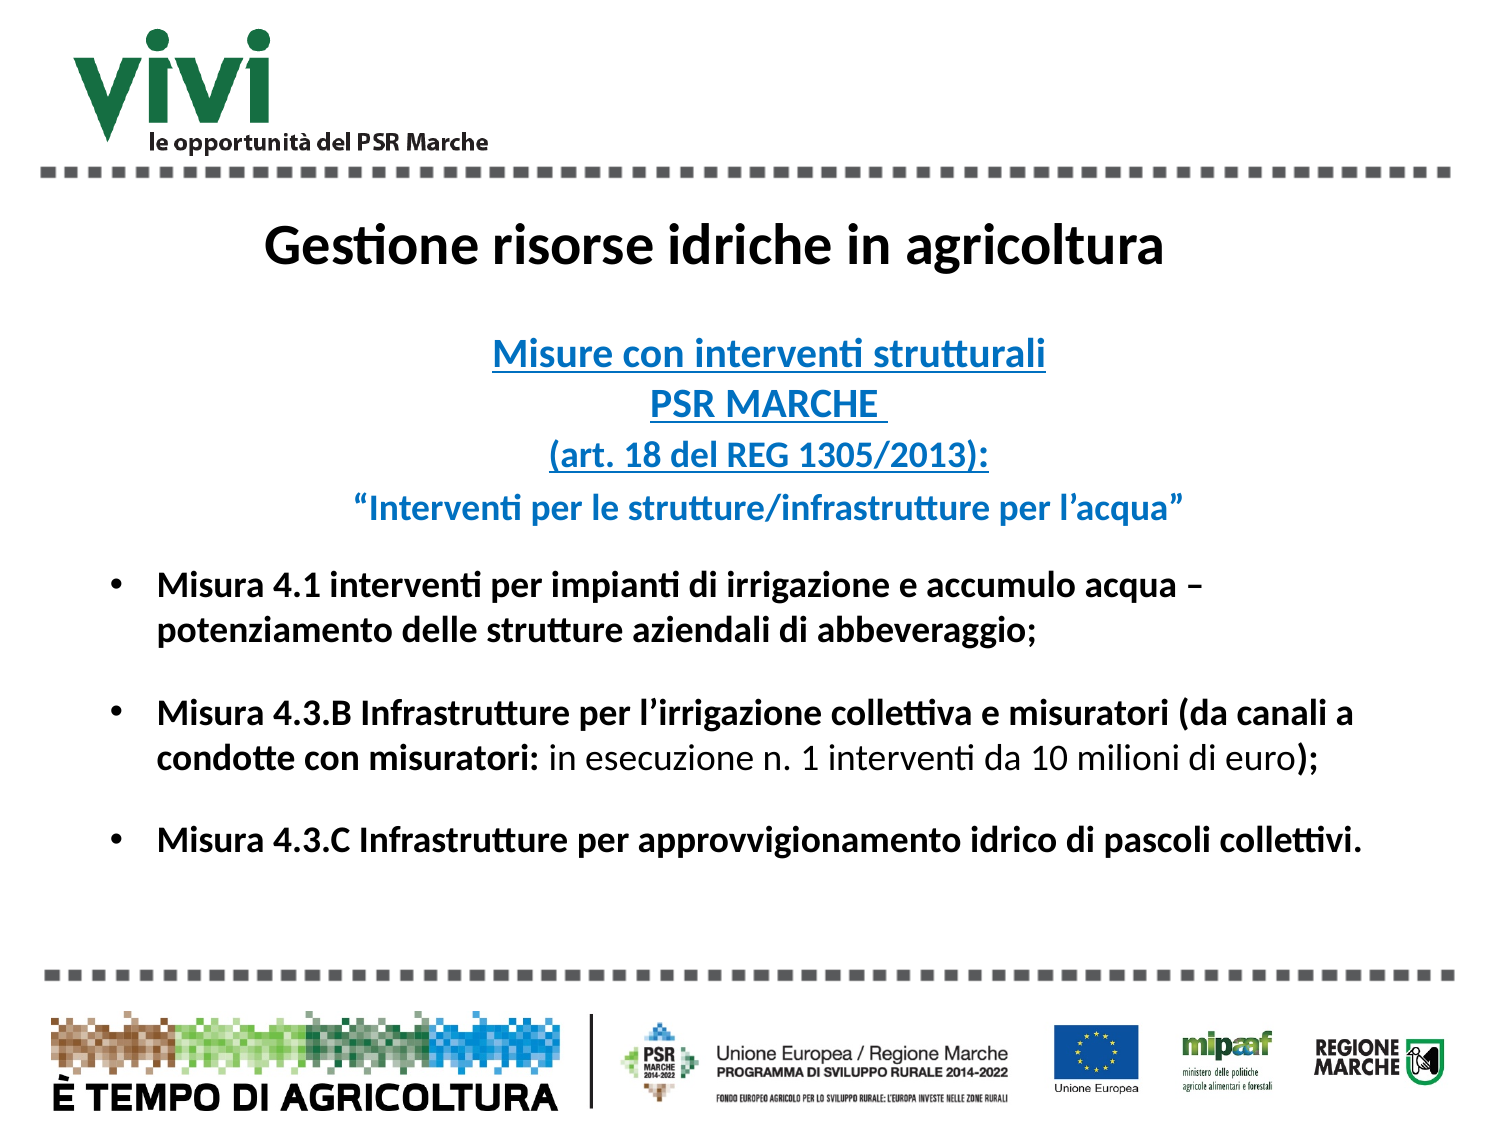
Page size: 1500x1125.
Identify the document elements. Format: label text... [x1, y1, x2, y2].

text_box “Interventi per le strutture/infrastrutture per l’acqua” [172, 476, 1366, 536]
picture [3, 951, 1490, 1111]
text_box Misura 4.1 interventi per impianti di irrigazione e accumulo acqua – potenziamento delle strutture aziendali di abbeveraggio; Misura 4.3.B Infrastrutture per l’irrigazione collettiva e misuratori (da canali a condotte con misuratori: in esecuzione n. 1 interventi da 10 milioni di euro); Misura 4.3.C Infrastrutture per approvvigionamento idrico di pascoli collettivi. [95, 553, 1394, 868]
text_box Gestione risorse idriche in agricoltura [78, 219, 1366, 284]
picture [0, 14, 1486, 211]
text_box Misure con interventi strutturali PSR MARCHE (art. 18 del REG 1305/2013): [112, 318, 1426, 484]
